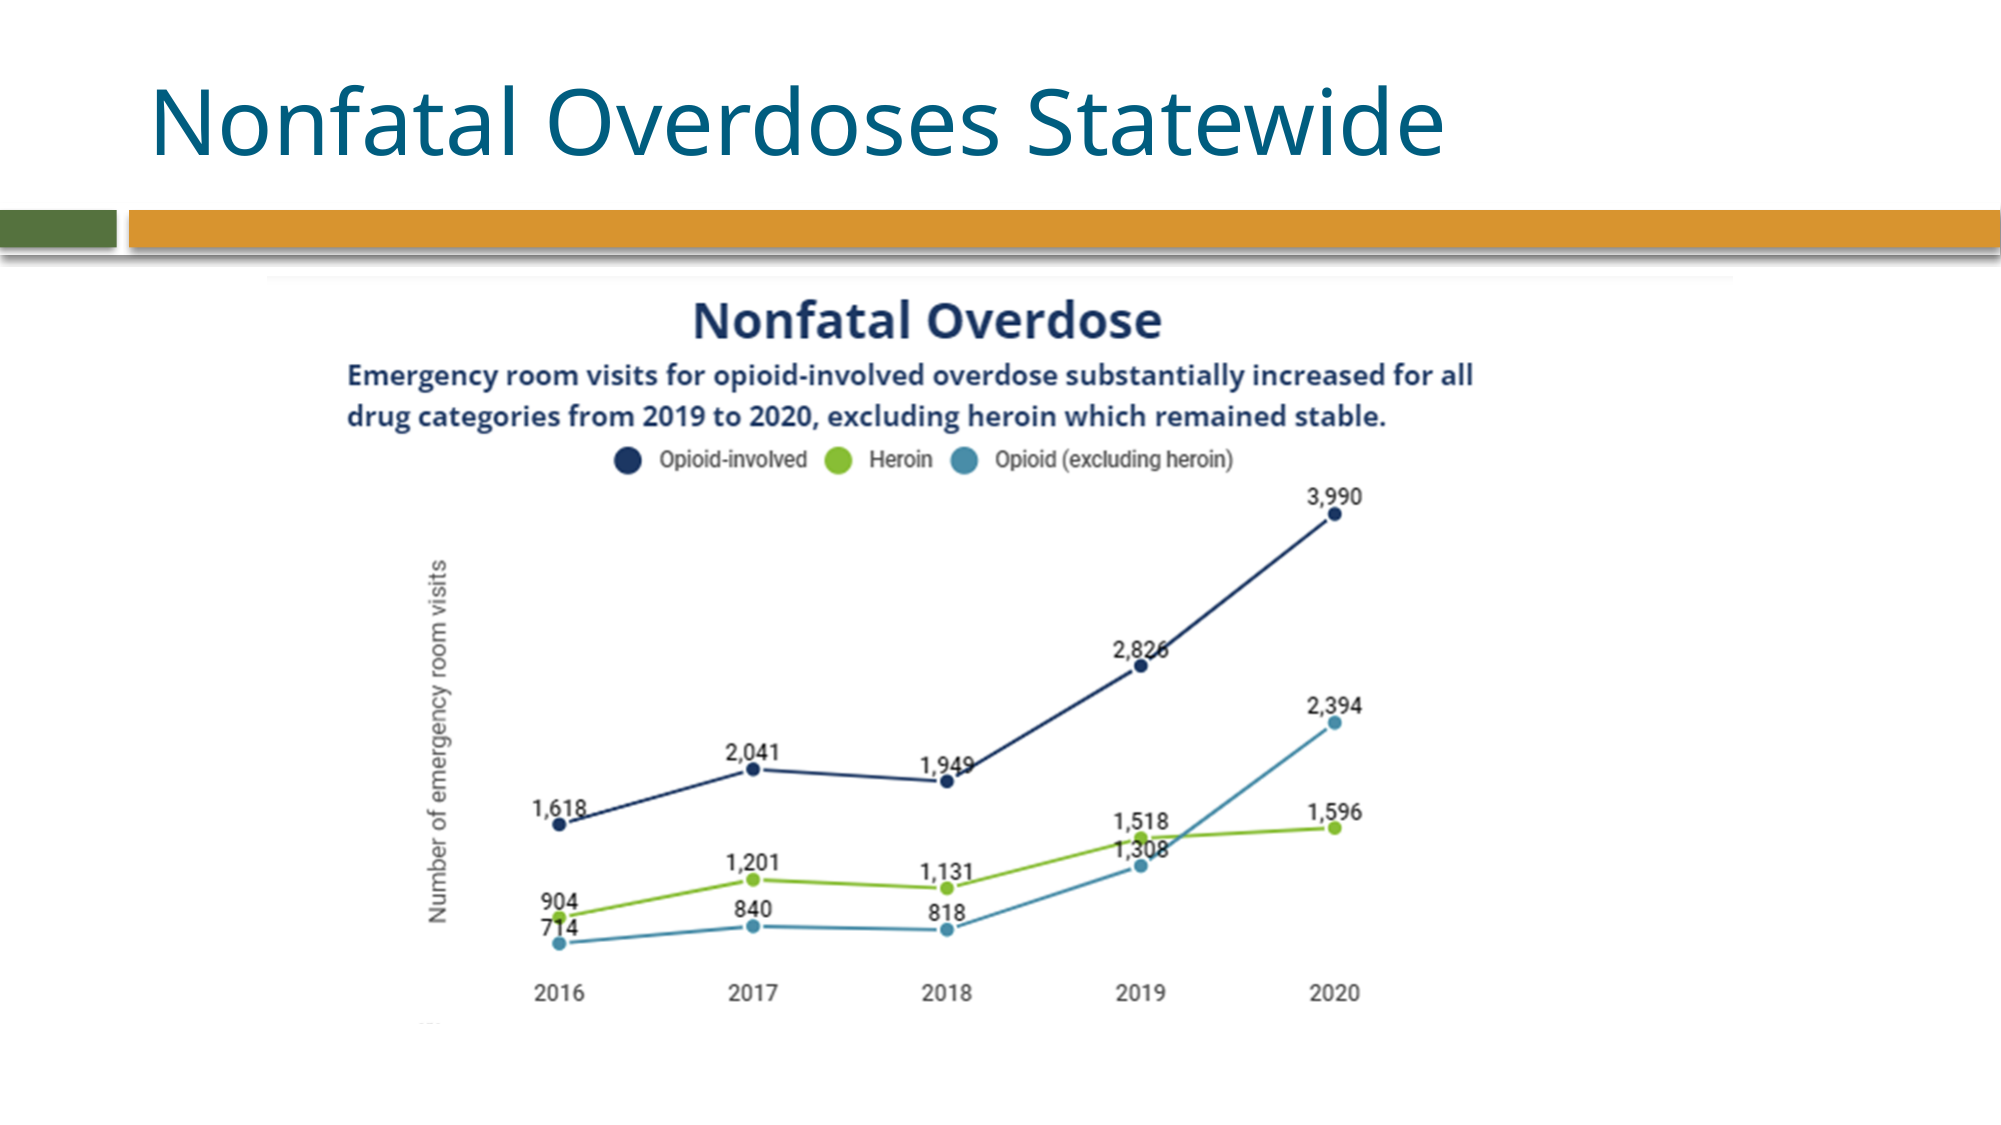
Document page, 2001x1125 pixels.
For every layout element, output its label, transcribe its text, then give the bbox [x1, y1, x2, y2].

title Nonfatal Overdoses Statewide [133, 37, 1917, 200]
picture [267, 275, 1733, 1024]
